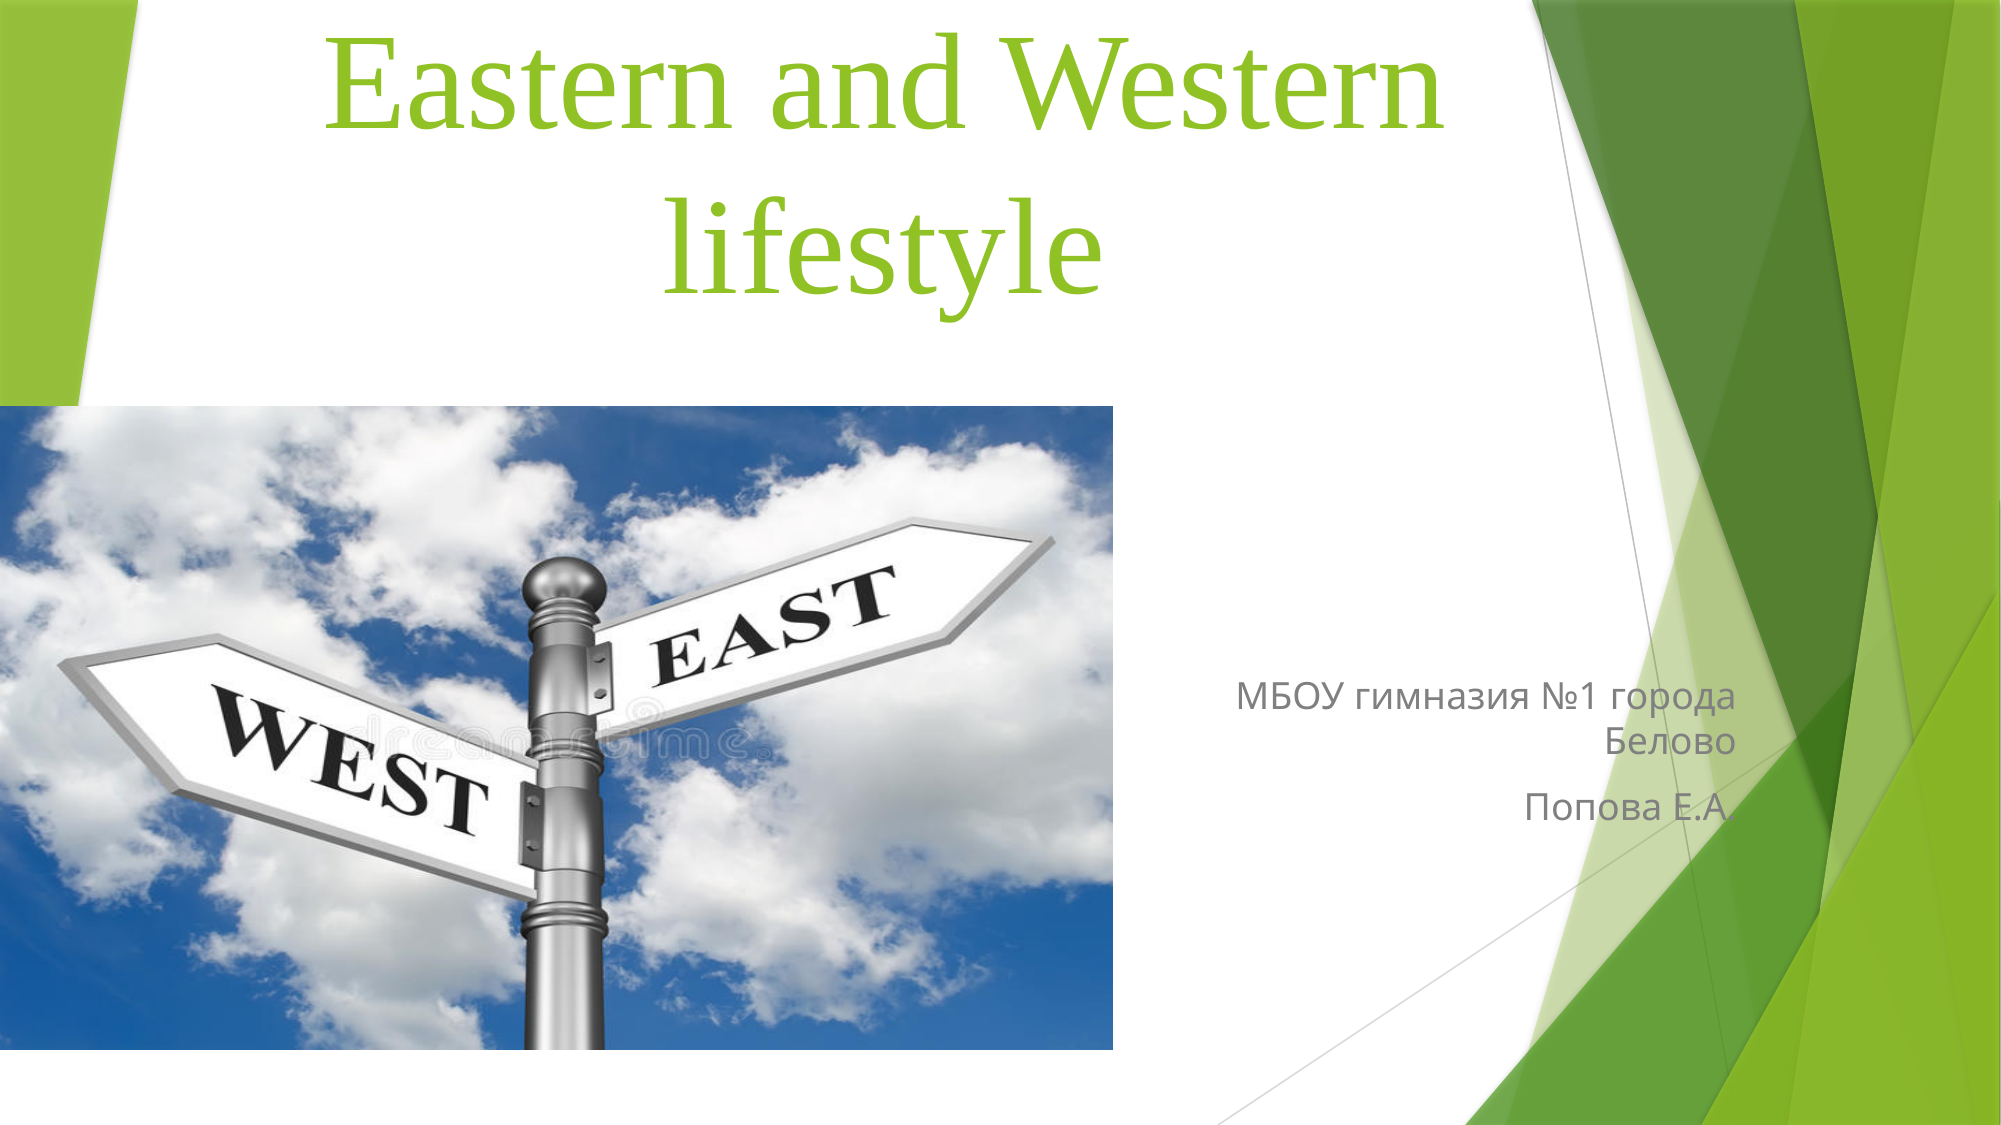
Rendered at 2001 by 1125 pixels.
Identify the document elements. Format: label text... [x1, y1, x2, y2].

subtitle МБОУ гимназия №1 города Белово Попова Е.А. [1116, 664, 1752, 845]
picture [0, 405, 1113, 1051]
title Eastern and Western lifestyle [247, 195, 1522, 494]
